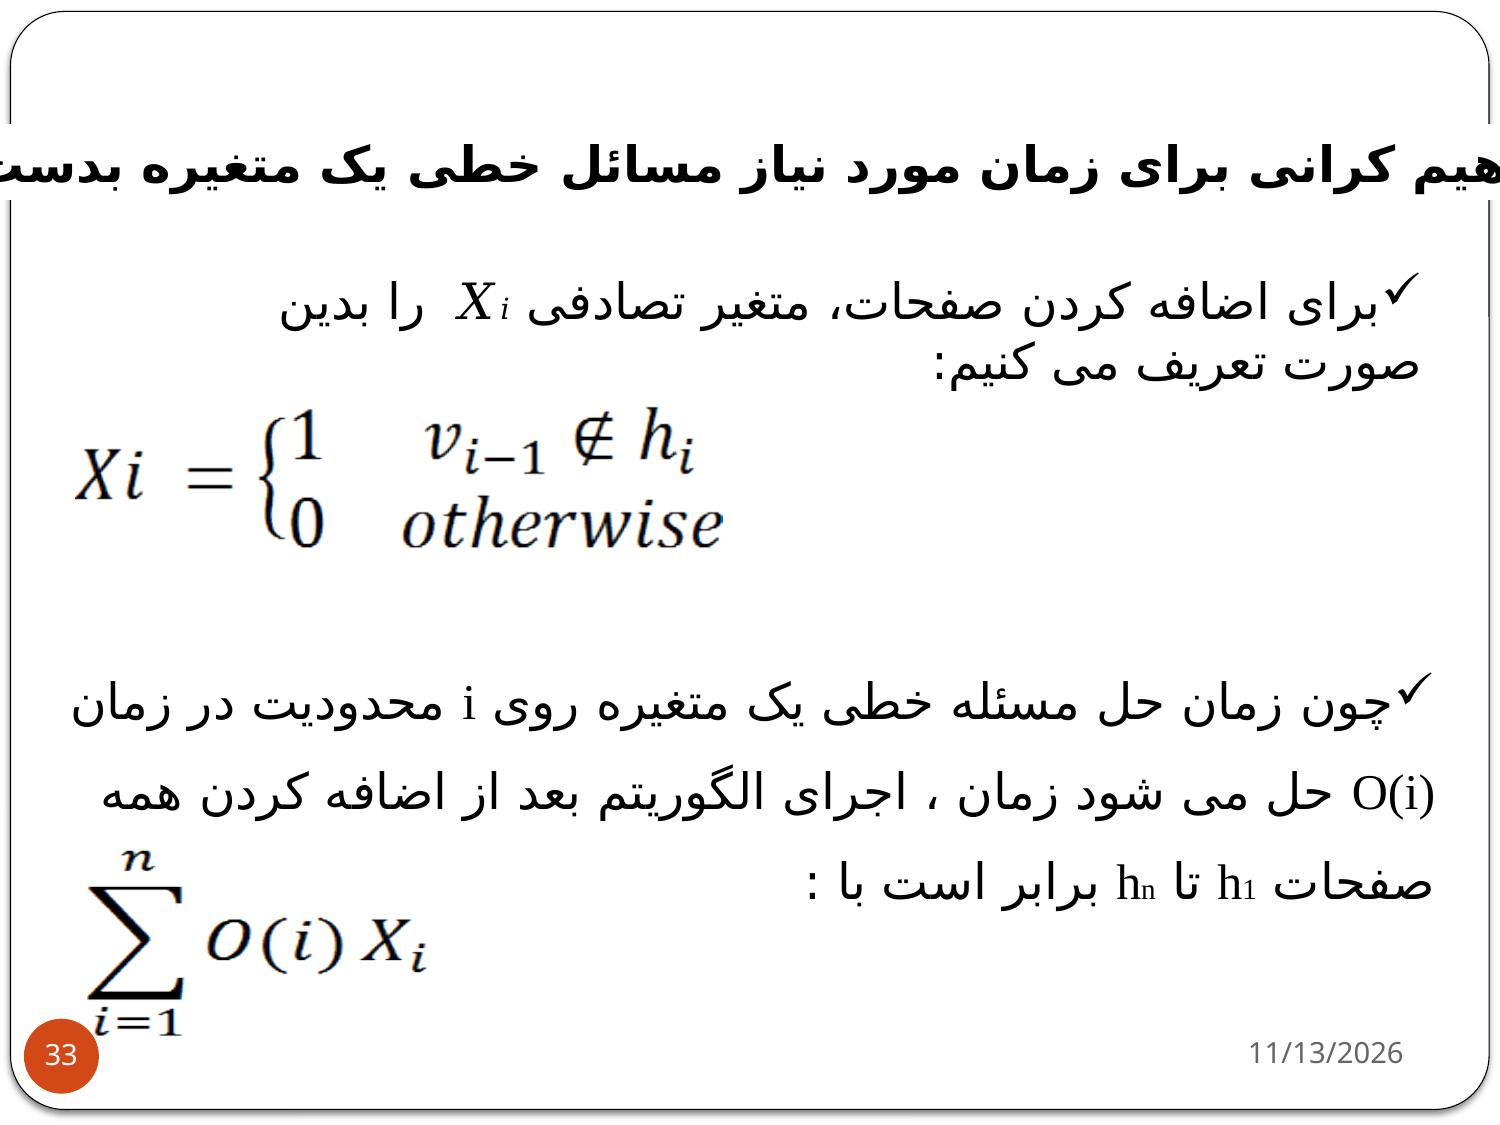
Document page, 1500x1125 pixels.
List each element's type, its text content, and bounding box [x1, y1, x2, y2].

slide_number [1012, 1015, 1419, 1094]
text_box می خواهیم کرانی برای زمان مورد نیاز مسائل خطی یک متغیره بدست آوریم . [0, 124, 1500, 200]
slide_number 33 [23, 1018, 99, 1094]
text_box چون زمان حل مسئله خطی یک متغیره روی i محدودیت در زمان O(i) حل می شود زمان ، اجرای الگوریتم بعد از اضافه کردن همه صفحات h1 تا hn برابر است با : [12, 632, 1450, 918]
picture [74, 399, 724, 563]
picture [87, 844, 431, 1051]
text_box برای اضافه كردن صفحات، متغیر تصادفی 𝑋𝑖 را بدین صورت تعریف می كنیم: [174, 262, 1438, 398]
